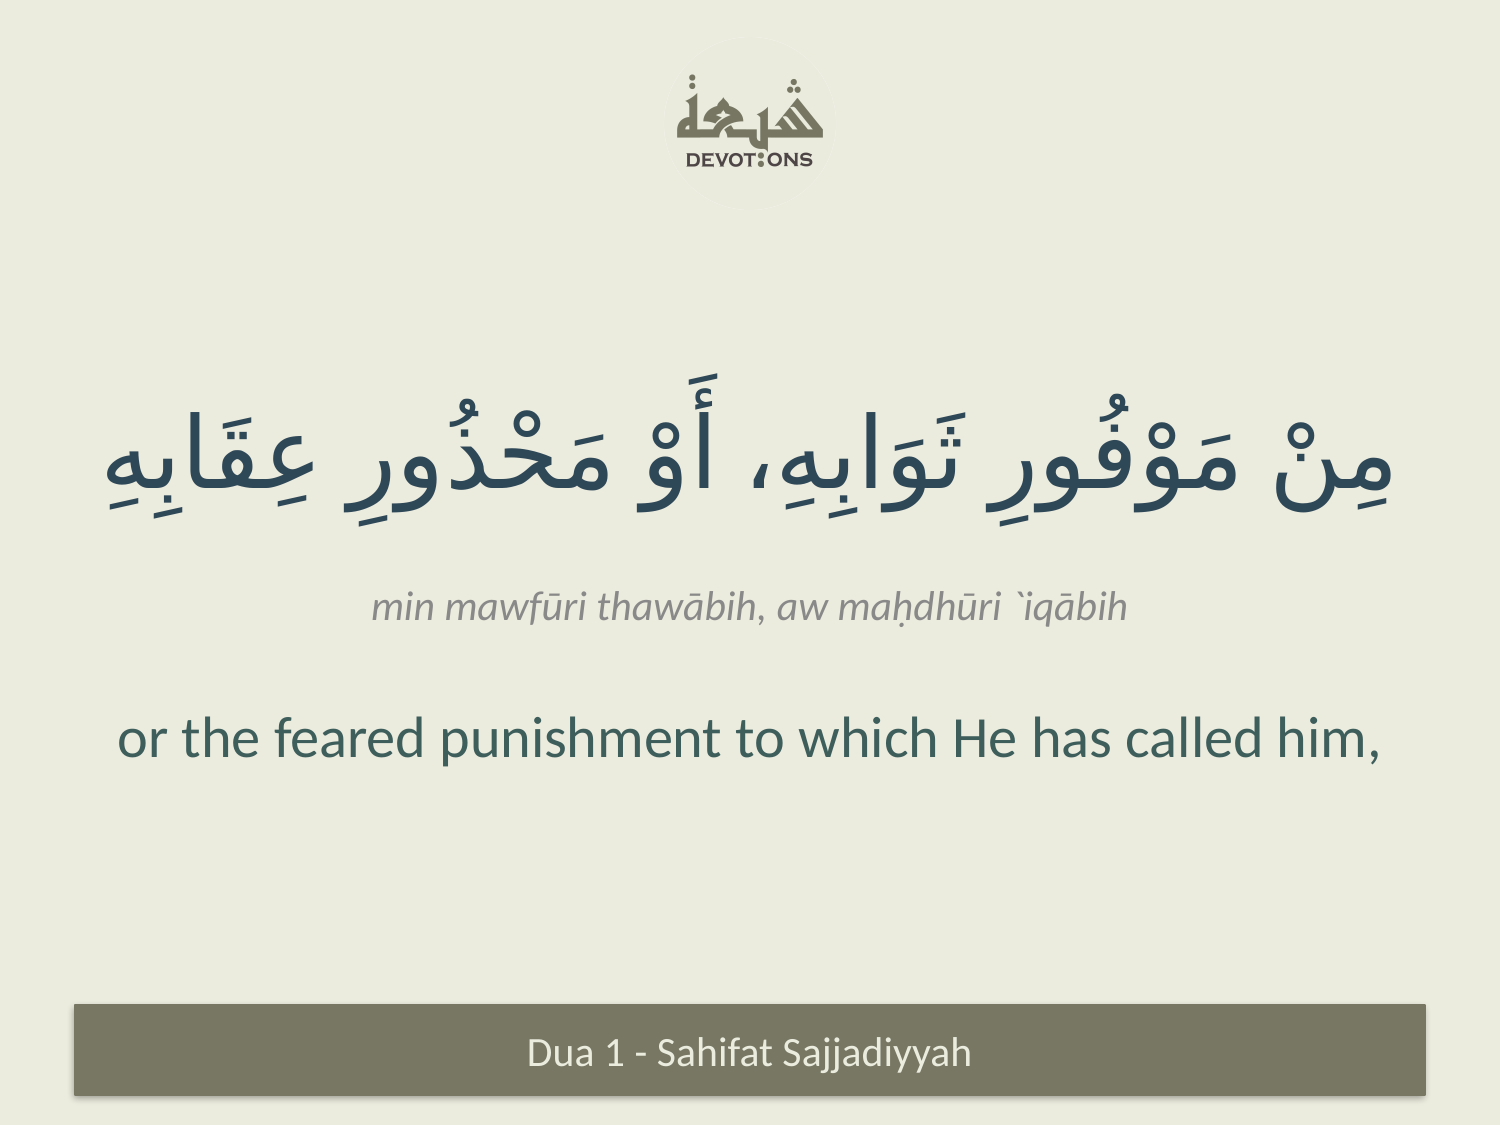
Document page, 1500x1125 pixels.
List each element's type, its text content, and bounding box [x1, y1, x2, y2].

text_box [74, 1004, 1426, 1096]
text_box مِنْ مَوْفُورِ ثَوَابِهِ، أَوْ مَحْذُورِ عِقَابِهِ min mawfūri thawābih, aw maḥdhūri `iqābih or the feared punishment to which He has called him, [74, 381, 1425, 776]
text_box Dua 1 - Sahifat Sajjadiyyah [512, 1017, 988, 1083]
picture [656, 29, 844, 218]
